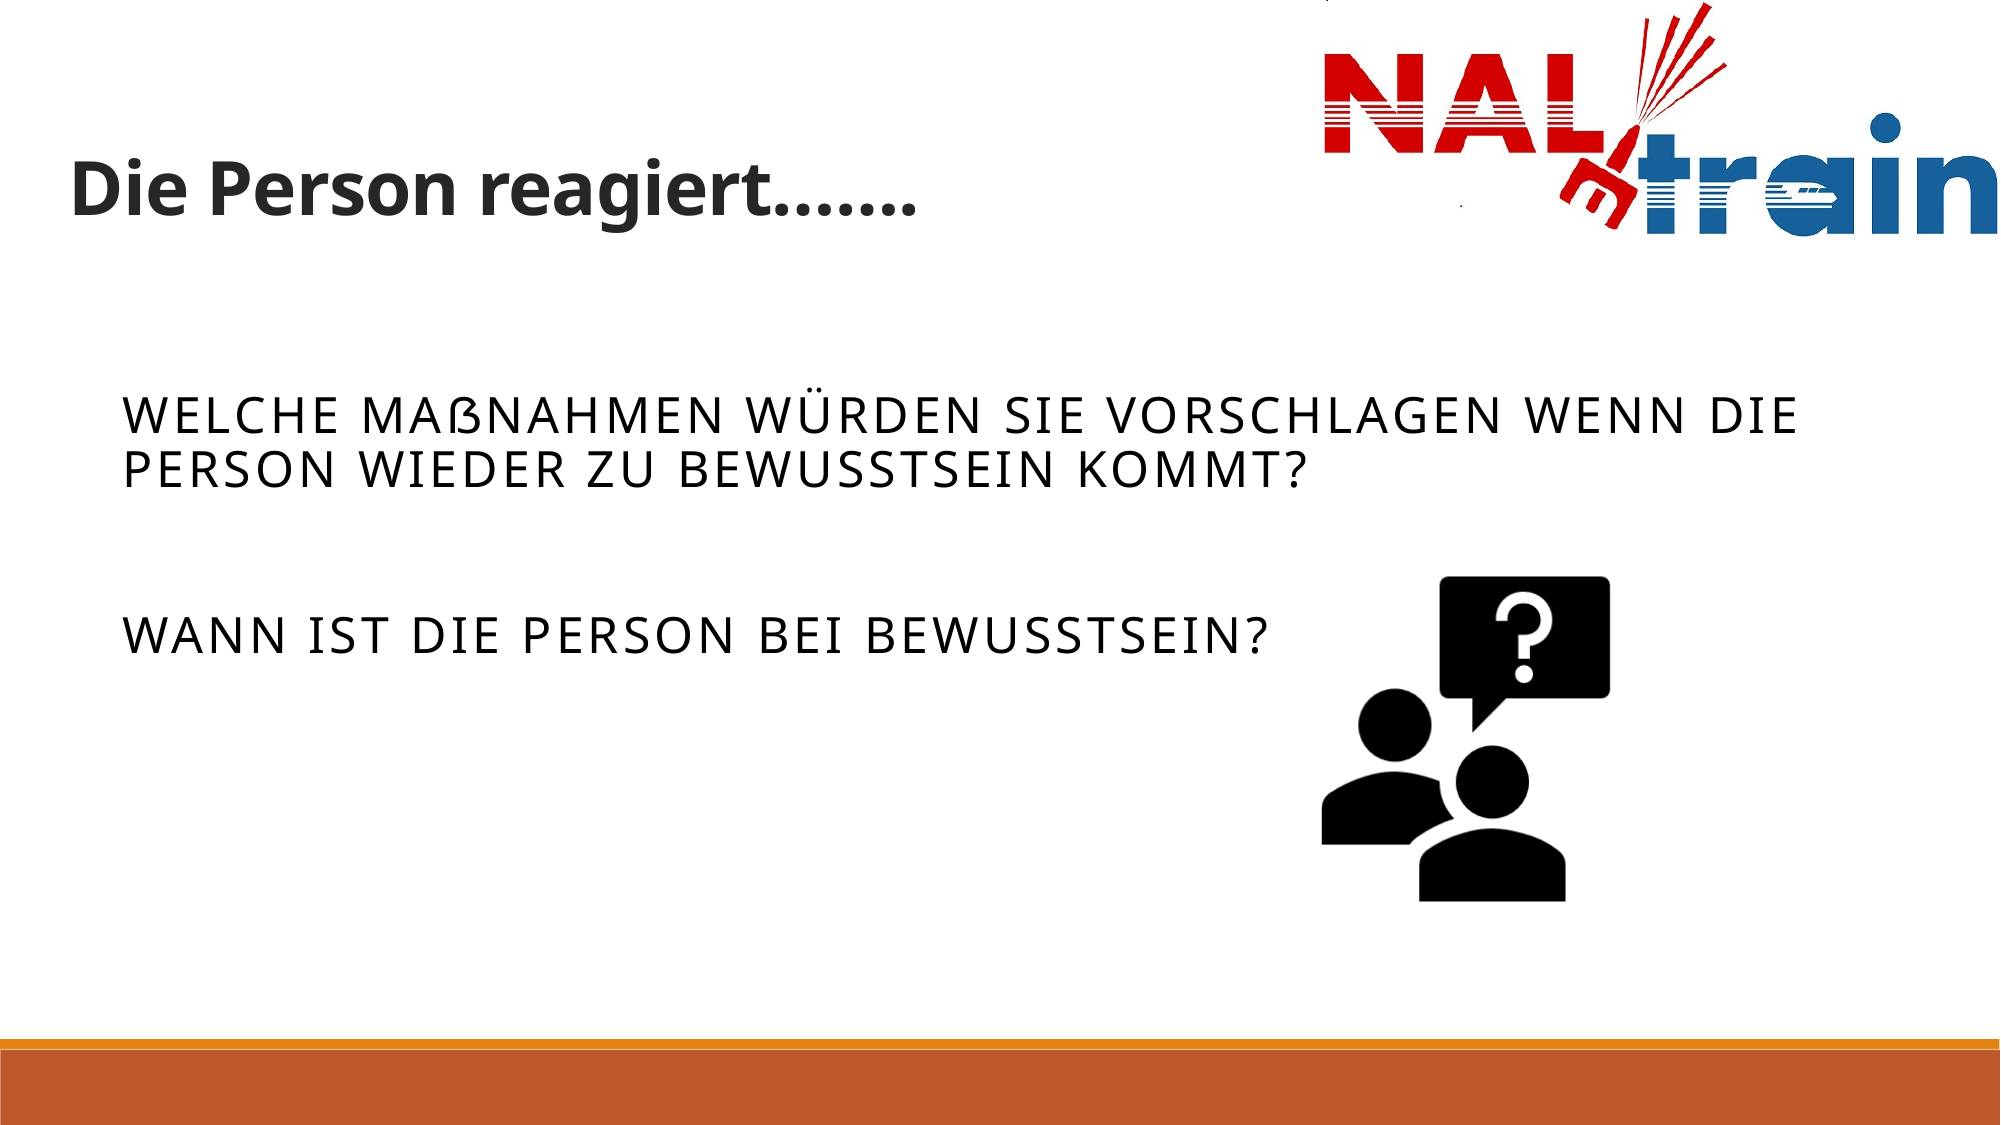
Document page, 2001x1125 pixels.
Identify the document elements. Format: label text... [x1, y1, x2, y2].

picture [1321, 0, 2000, 239]
picture [1271, 543, 1662, 934]
title Die Person reagiert……. [54, 33, 1226, 238]
subtitle Welche Maßnahmen würden Sie vorschlagen wenn die Person wieder zu Bewusstsein kommt? Wann ist die Person bei Bewusstsein? [107, 293, 1893, 1036]
